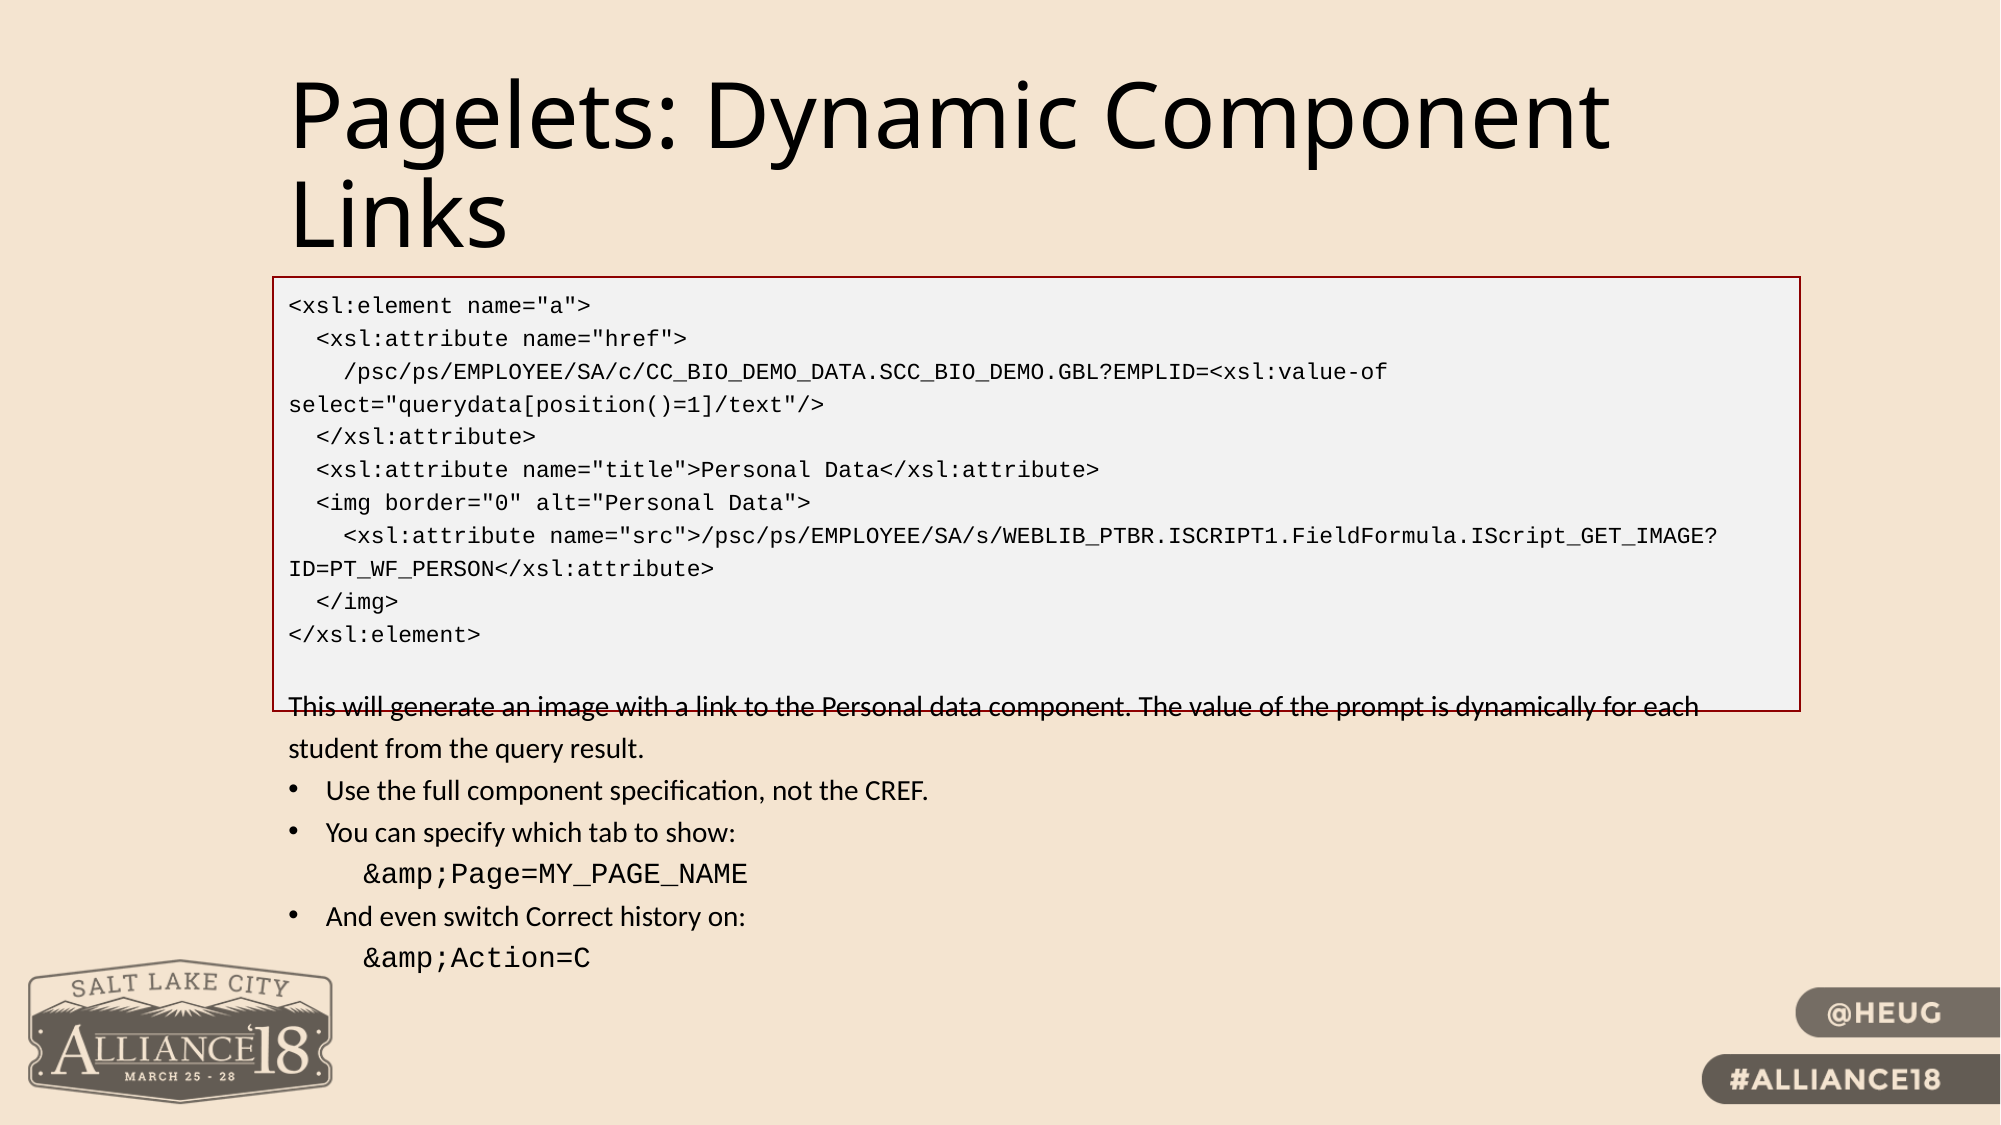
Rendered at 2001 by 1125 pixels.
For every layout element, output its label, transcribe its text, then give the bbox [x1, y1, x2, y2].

text_box Pagelets: Dynamic Component Links [273, 59, 1800, 276]
text_box <xsl:element name="a"> <xsl:attribute name="href"> /psc/ps/EMPLOYEE/SA/c/CC_BIO_DEMO_DATA.SCC_BIO_DEMO.GBL?EMPLID=<xsl:value-of select="querydata[position()=1]/text"/> </xsl:attribute> <xsl:attribute name="title">Personal Data</xsl:attribute> <img border="0" alt="Personal Data"> <xsl:attribute name="src">/psc/ps/EMPLOYEE/SA/s/WEBLIB_PTBR.ISCRIPT1.FieldFormula.IScript_GET_IMAGE?ID=PT_WF_PERSON</xsl:attribute> </img> </xsl:element> This will generate an image with a link to the Personal data component. The value of the prompt is dynamically for each student from the query result. Use the full component specification, not the CREF. You can specify which tab to show: &amp;Page=MY_PAGE_NAME And even switch Correct history on: &amp;Action=C [273, 277, 1800, 1014]
